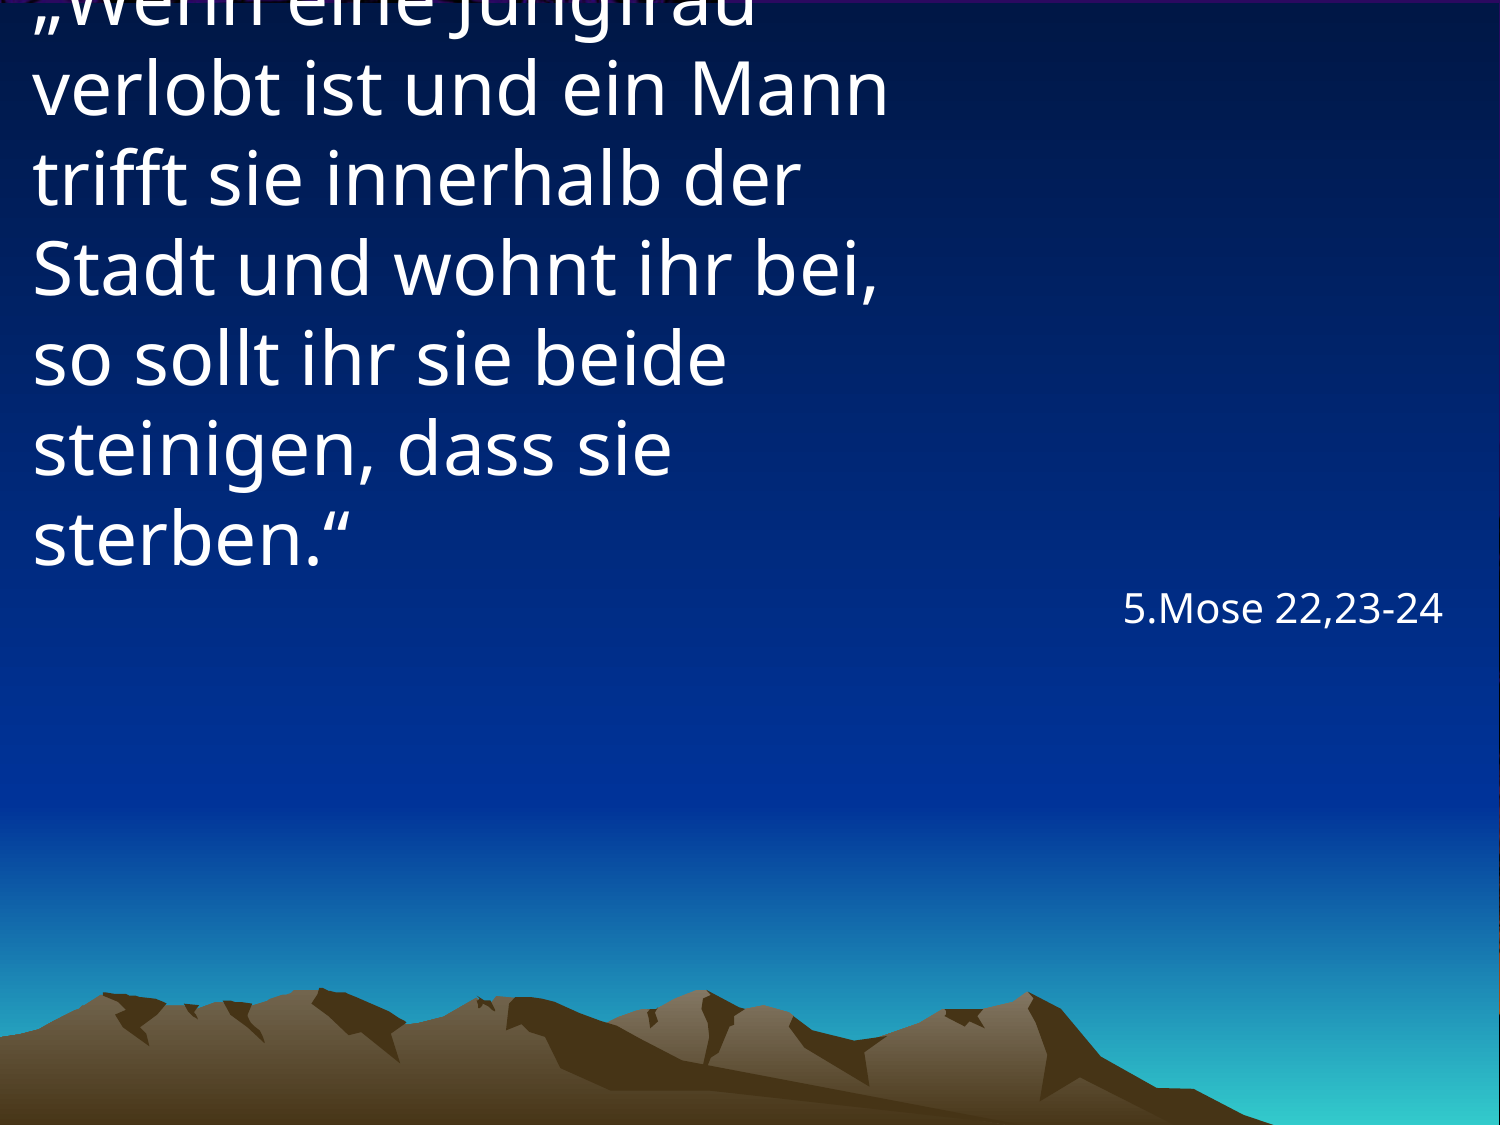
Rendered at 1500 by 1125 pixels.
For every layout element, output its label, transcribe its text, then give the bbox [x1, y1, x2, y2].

picture [939, 0, 1500, 1125]
title „Wenn eine Jungfrau verlobt ist und ein Mann trifft sie innerhalb der Stadt und wohnt ihr bei, so sollt ihr sie beide steinigen, dass sie sterben.“ [17, 0, 939, 589]
subtitle 5.Mose 22,23-24 [773, 574, 1459, 1125]
